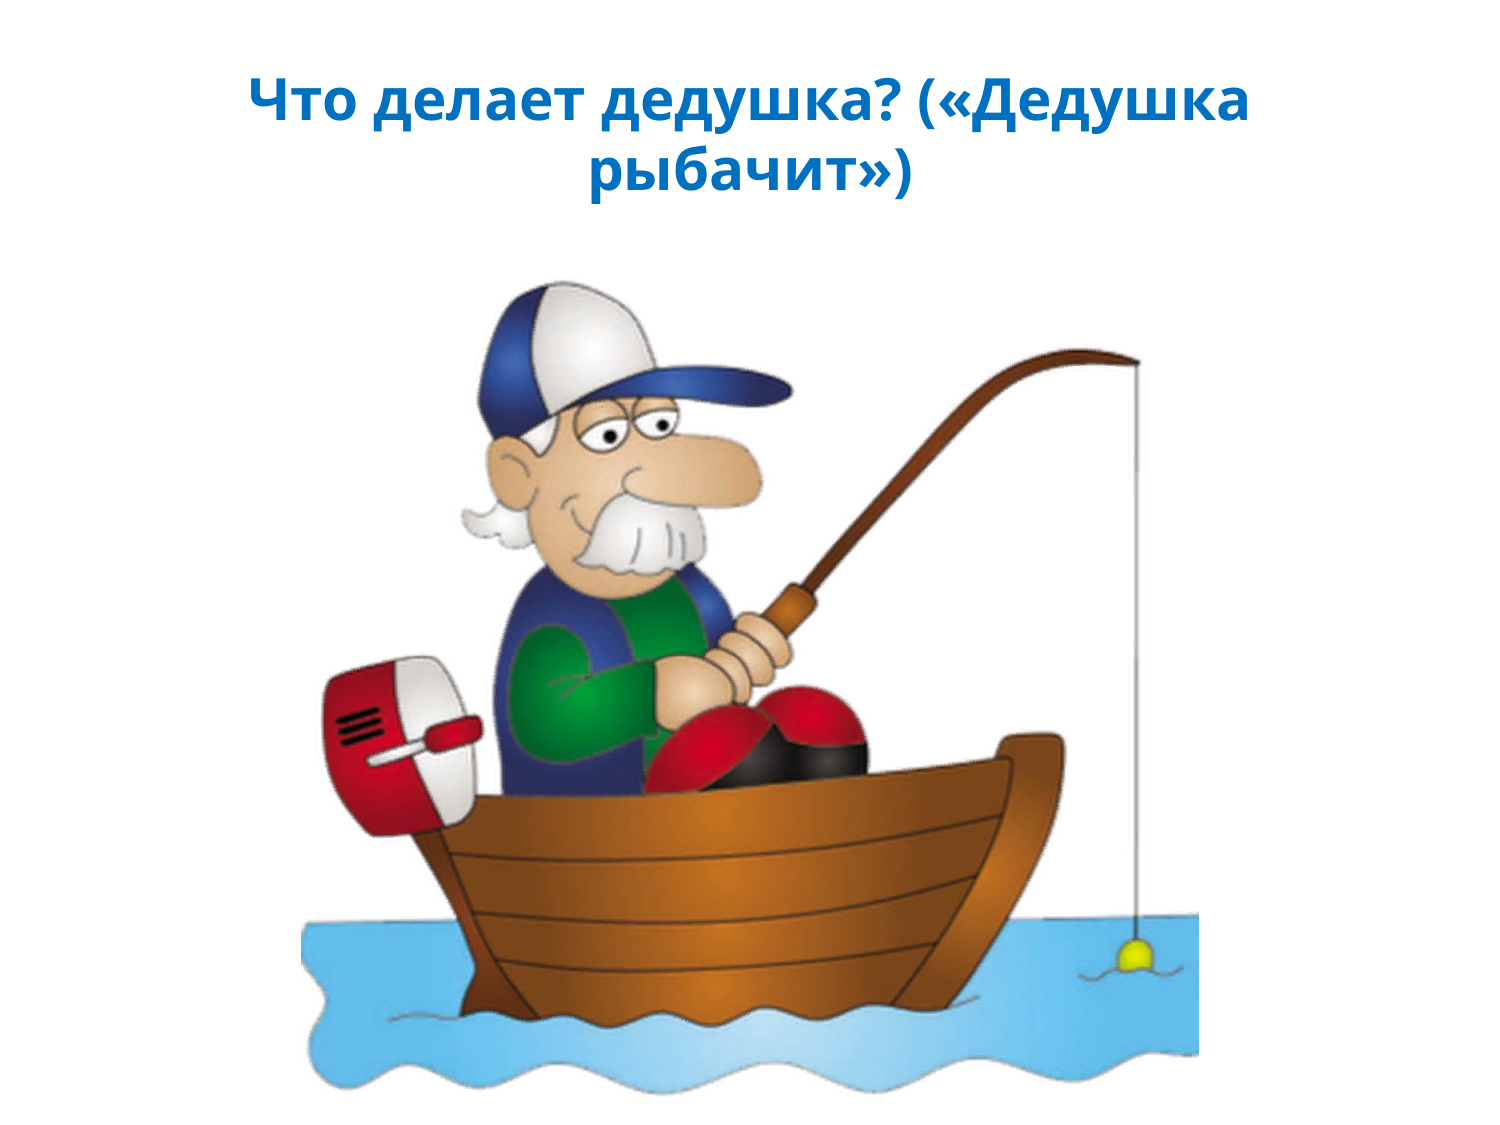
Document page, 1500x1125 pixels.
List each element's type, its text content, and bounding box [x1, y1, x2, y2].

picture [300, 207, 1200, 1107]
title Что делает дедушка? («Дедушка рыбачит») [75, 45, 1425, 220]
